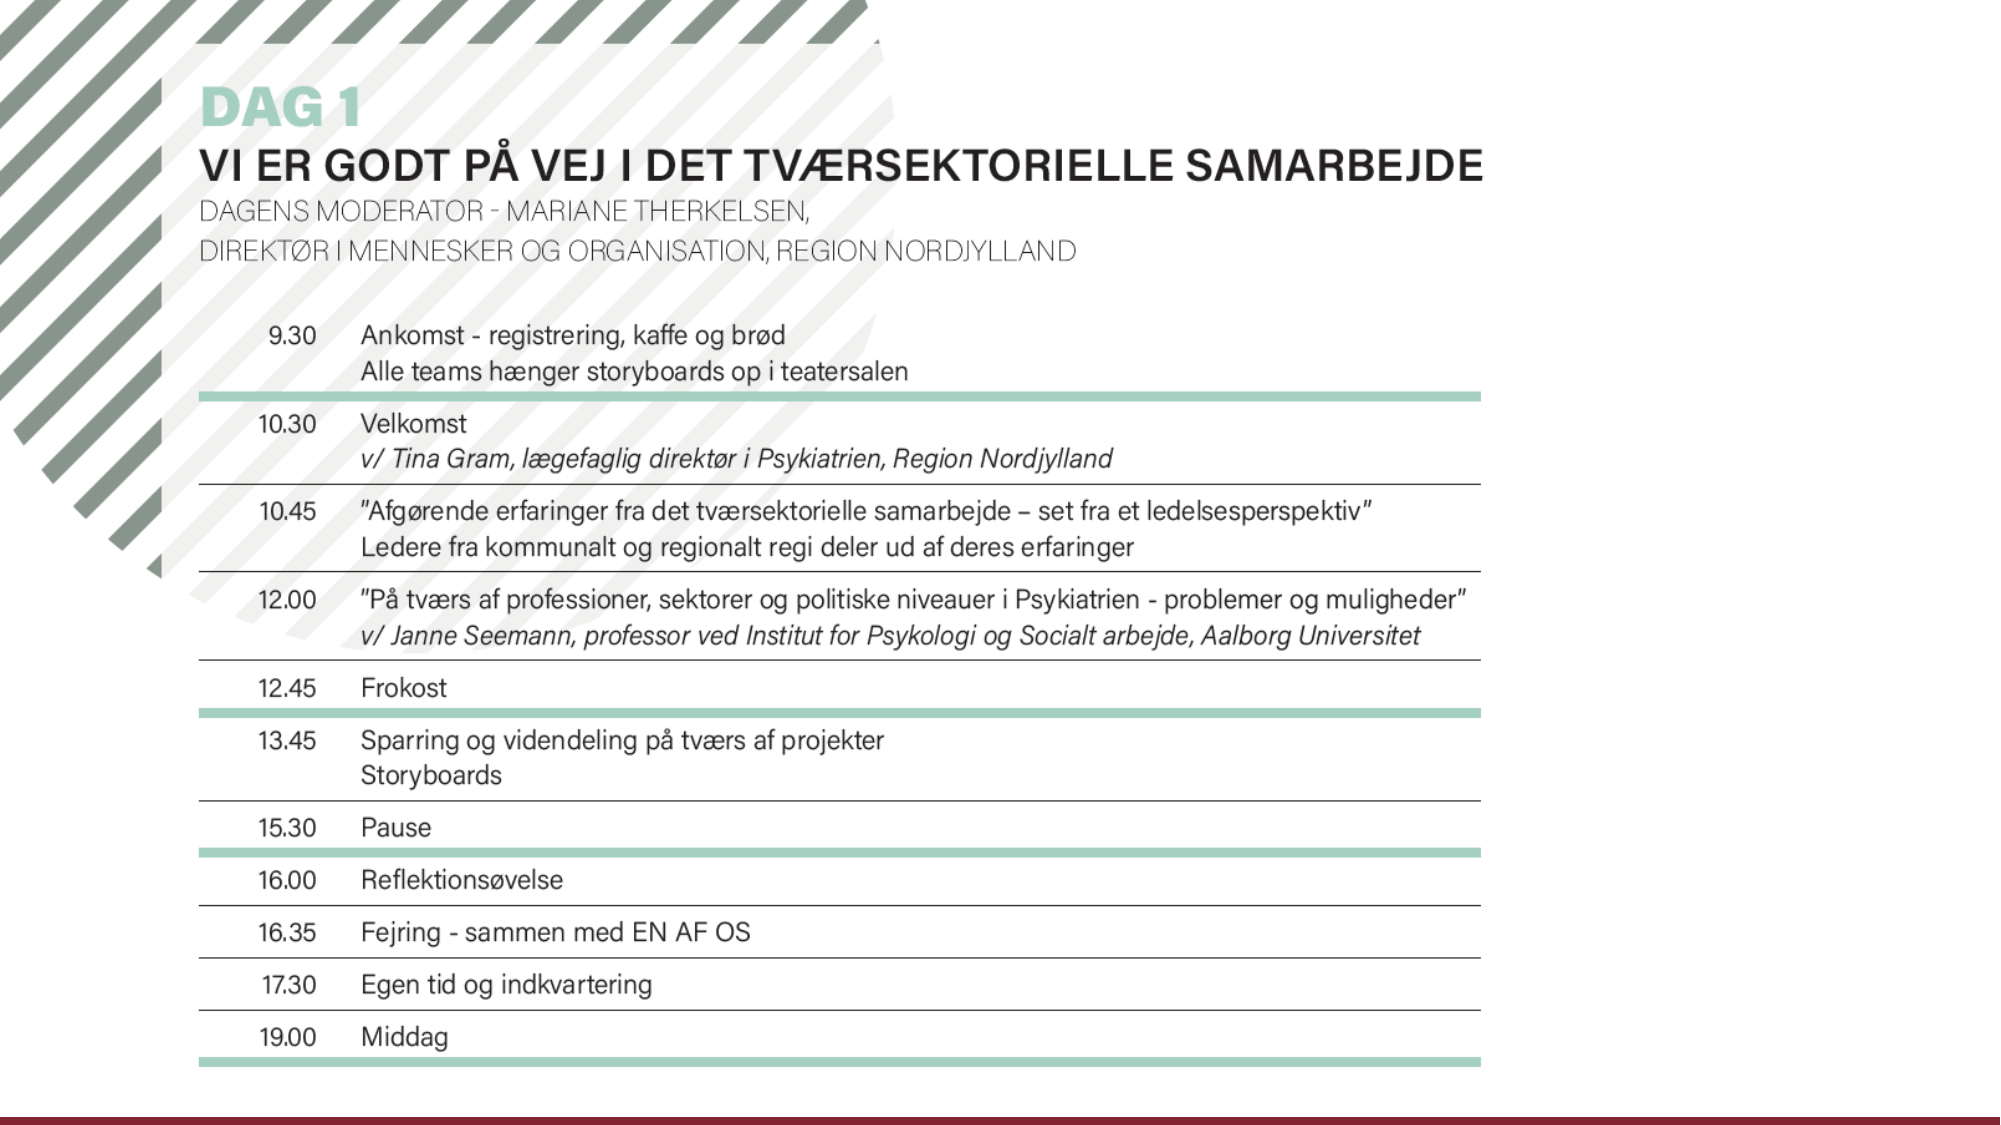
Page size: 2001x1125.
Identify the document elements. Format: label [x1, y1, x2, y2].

list [0, 0, 1690, 1107]
